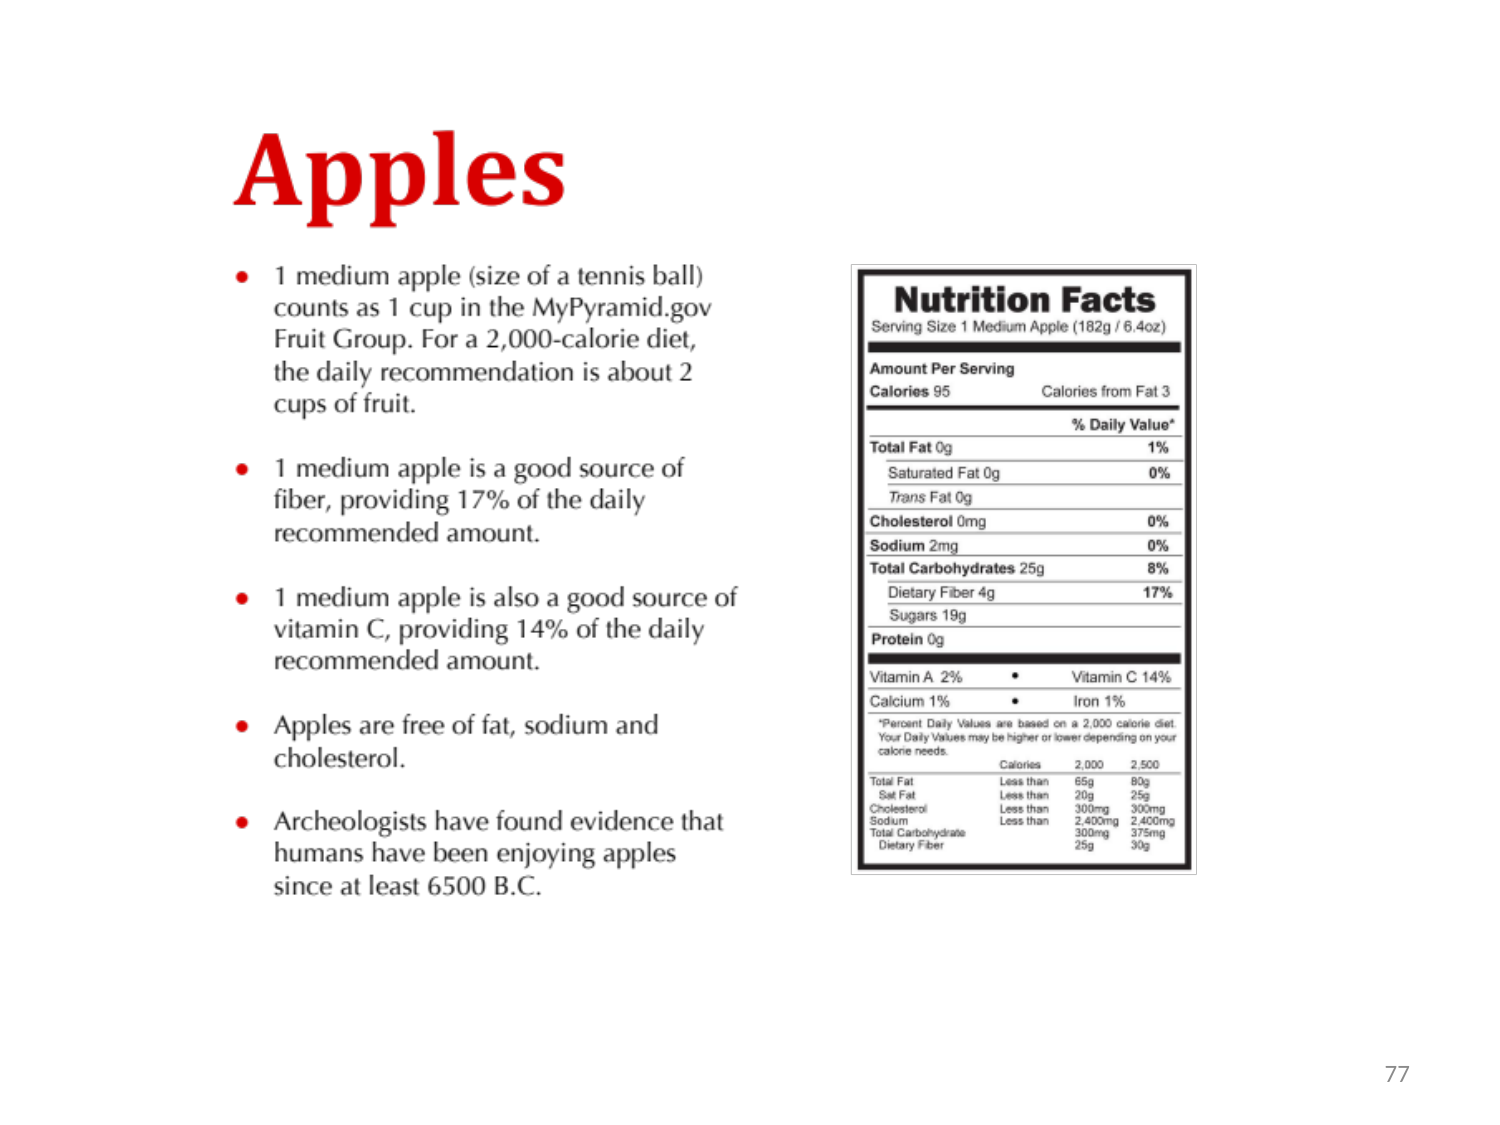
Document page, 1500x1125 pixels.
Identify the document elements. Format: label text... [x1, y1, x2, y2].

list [74, 100, 1426, 963]
slide_number 77 [1074, 1042, 1425, 1103]
